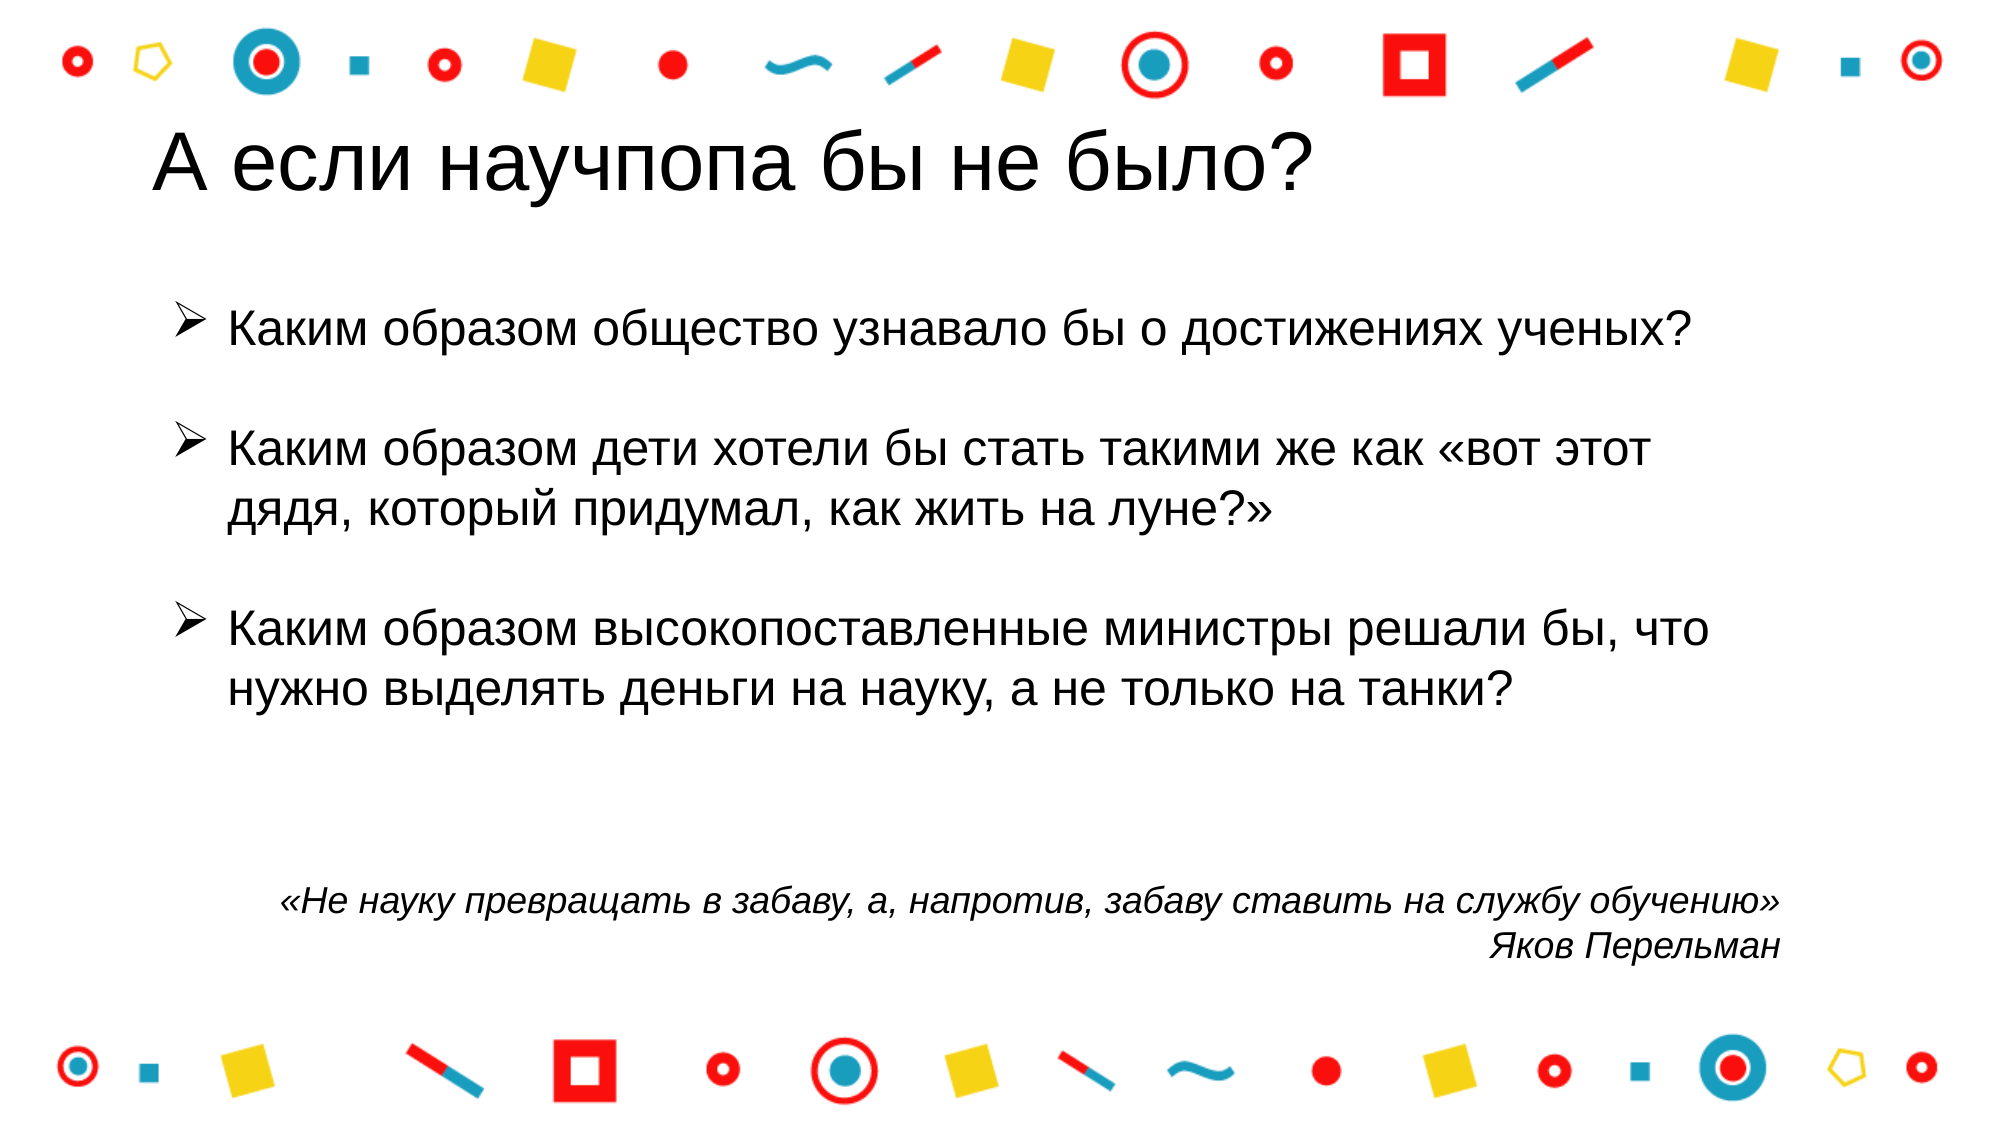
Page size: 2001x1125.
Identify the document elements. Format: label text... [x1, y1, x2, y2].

title А если научпопа бы не было? [137, 131, 1863, 273]
text_box Каким образом общество узнавало бы о достижениях ученых? Каким образом дети хотели бы стать такими же как «вот этот дядя, который придумал, как жить на луне?» Каким образом высокопоставленные министры решали бы, что нужно выделять деньги на науку, а не только на танки? «Не науку превращать в забаву, а, напротив, забаву ставить на службу обучению» Яков Перельман [156, 228, 1796, 1007]
picture [22, 1009, 1978, 1125]
picture [22, 3, 1978, 120]
